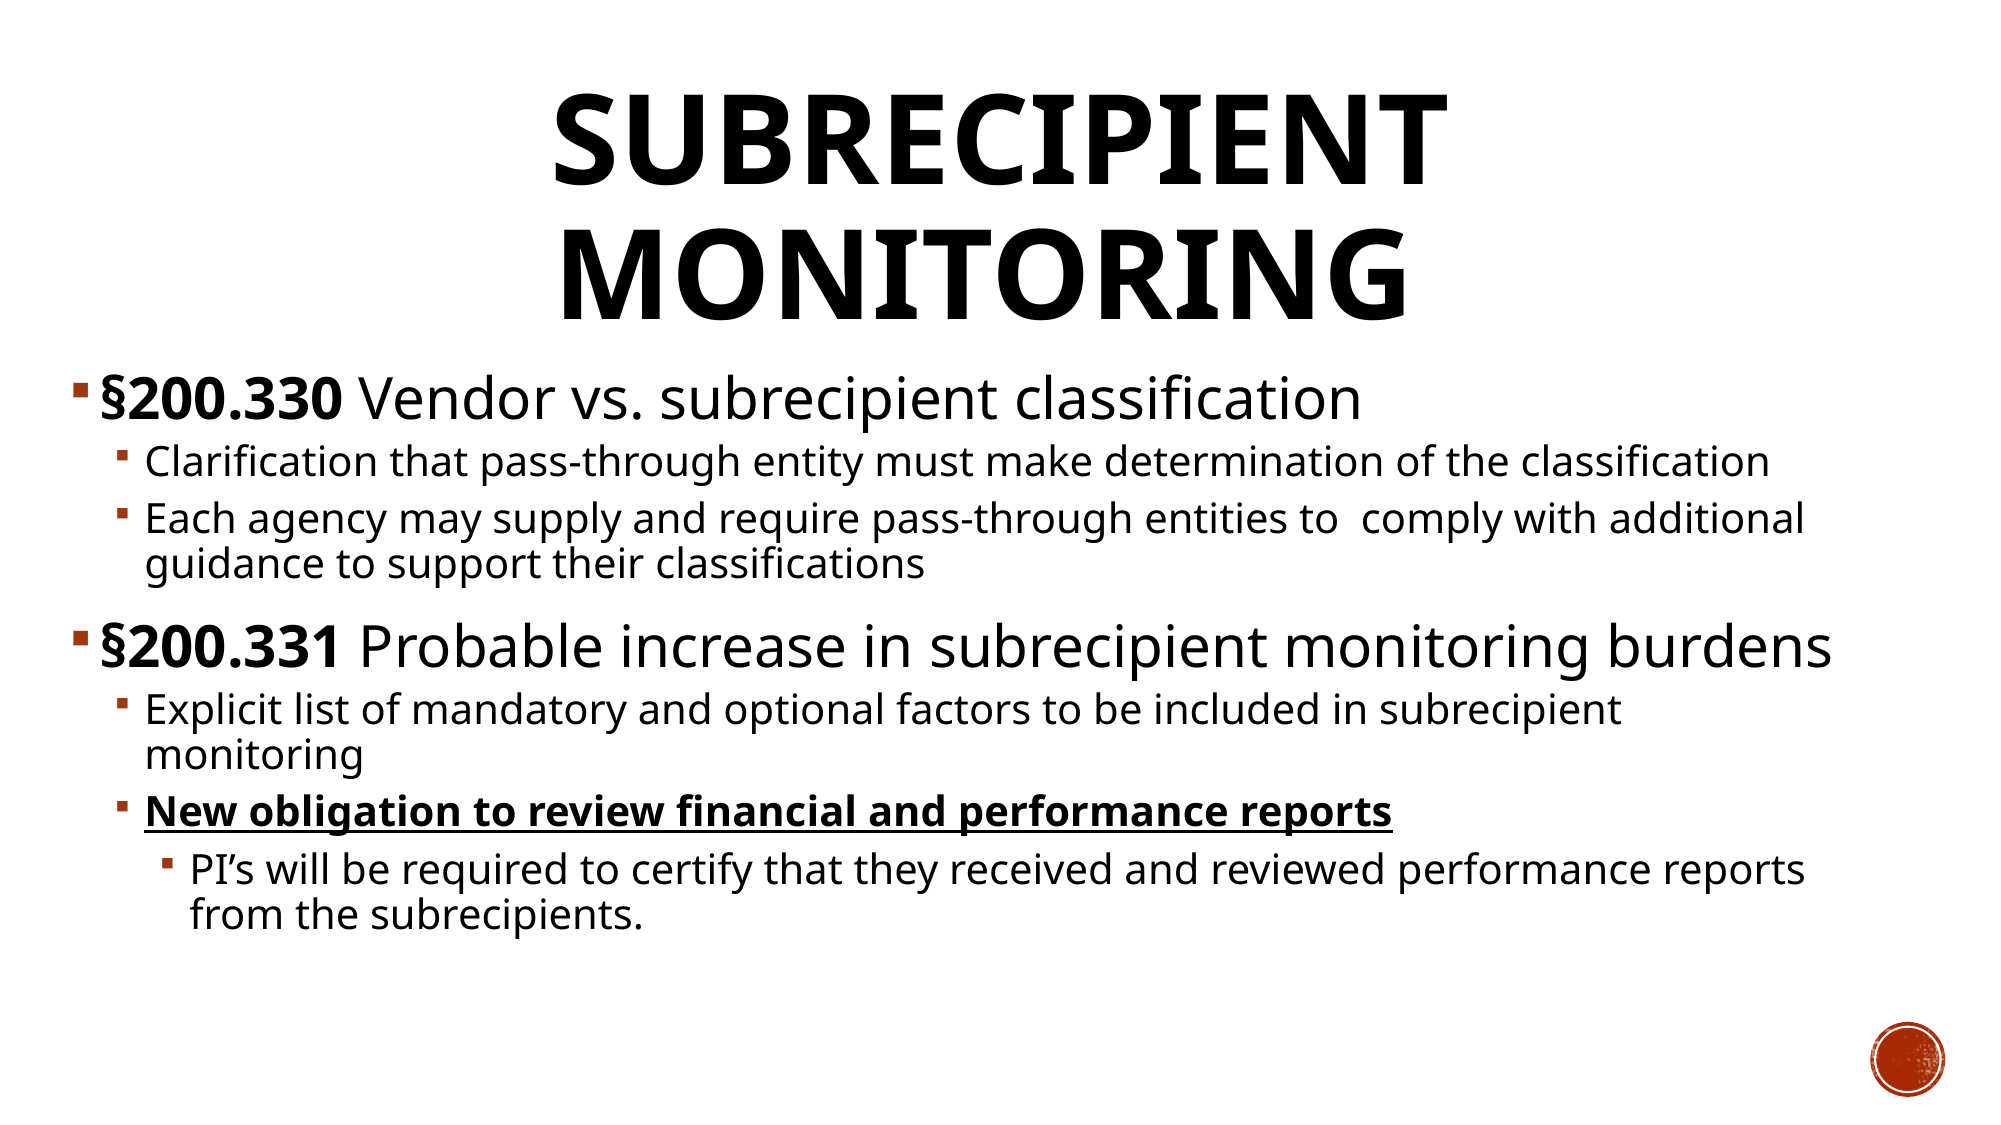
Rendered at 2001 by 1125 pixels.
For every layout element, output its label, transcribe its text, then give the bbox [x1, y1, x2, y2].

title Subrecipient Monitoring [175, 79, 1826, 344]
list §200.330 Vendor vs. subrecipient classification Clarification that pass-through entity must make determination of the classification Each agency may supply and require pass-through entities to comply with additional guidance to support their classifications §200.331 Probable increase in subrecipient monitoring burdens Explicit list of mandatory and optional factors to be included in subrecipient monitoring New obligation to review financial and performance reports PI’s will be required to certify that they received and reviewed performance reports from the subrecipients. [54, 361, 1865, 1026]
